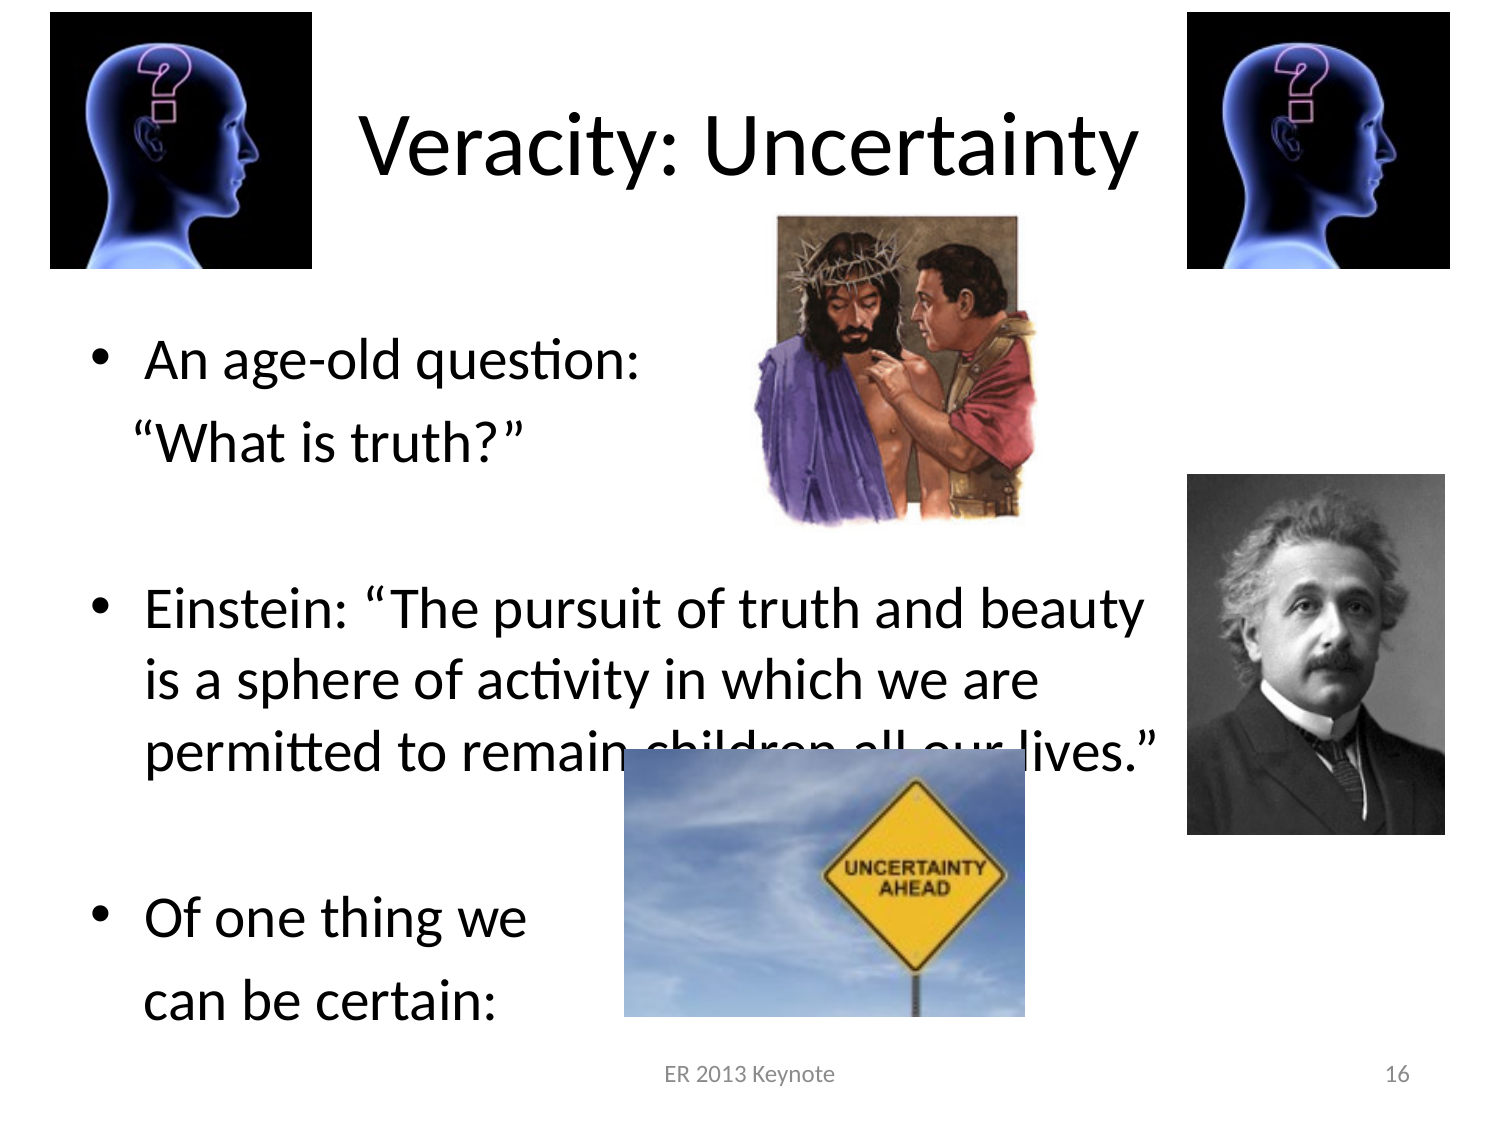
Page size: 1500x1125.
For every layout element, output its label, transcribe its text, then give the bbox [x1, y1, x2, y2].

picture [49, 12, 313, 269]
picture [1186, 474, 1445, 836]
picture [624, 749, 1025, 1017]
footer ER 2013 Keynote [512, 1042, 988, 1103]
list An age-old question: “What is truth?” Einstein: “The pursuit of truth and beauty is a sphere of activity in which we are permitted to remain children all our lives.” Of one thing we can be certain: [75, 312, 1188, 1055]
picture [1187, 12, 1451, 269]
picture [749, 212, 1044, 533]
slide_number 16 [1074, 1042, 1425, 1103]
title Veracity: Uncertainty [317, 45, 1182, 233]
